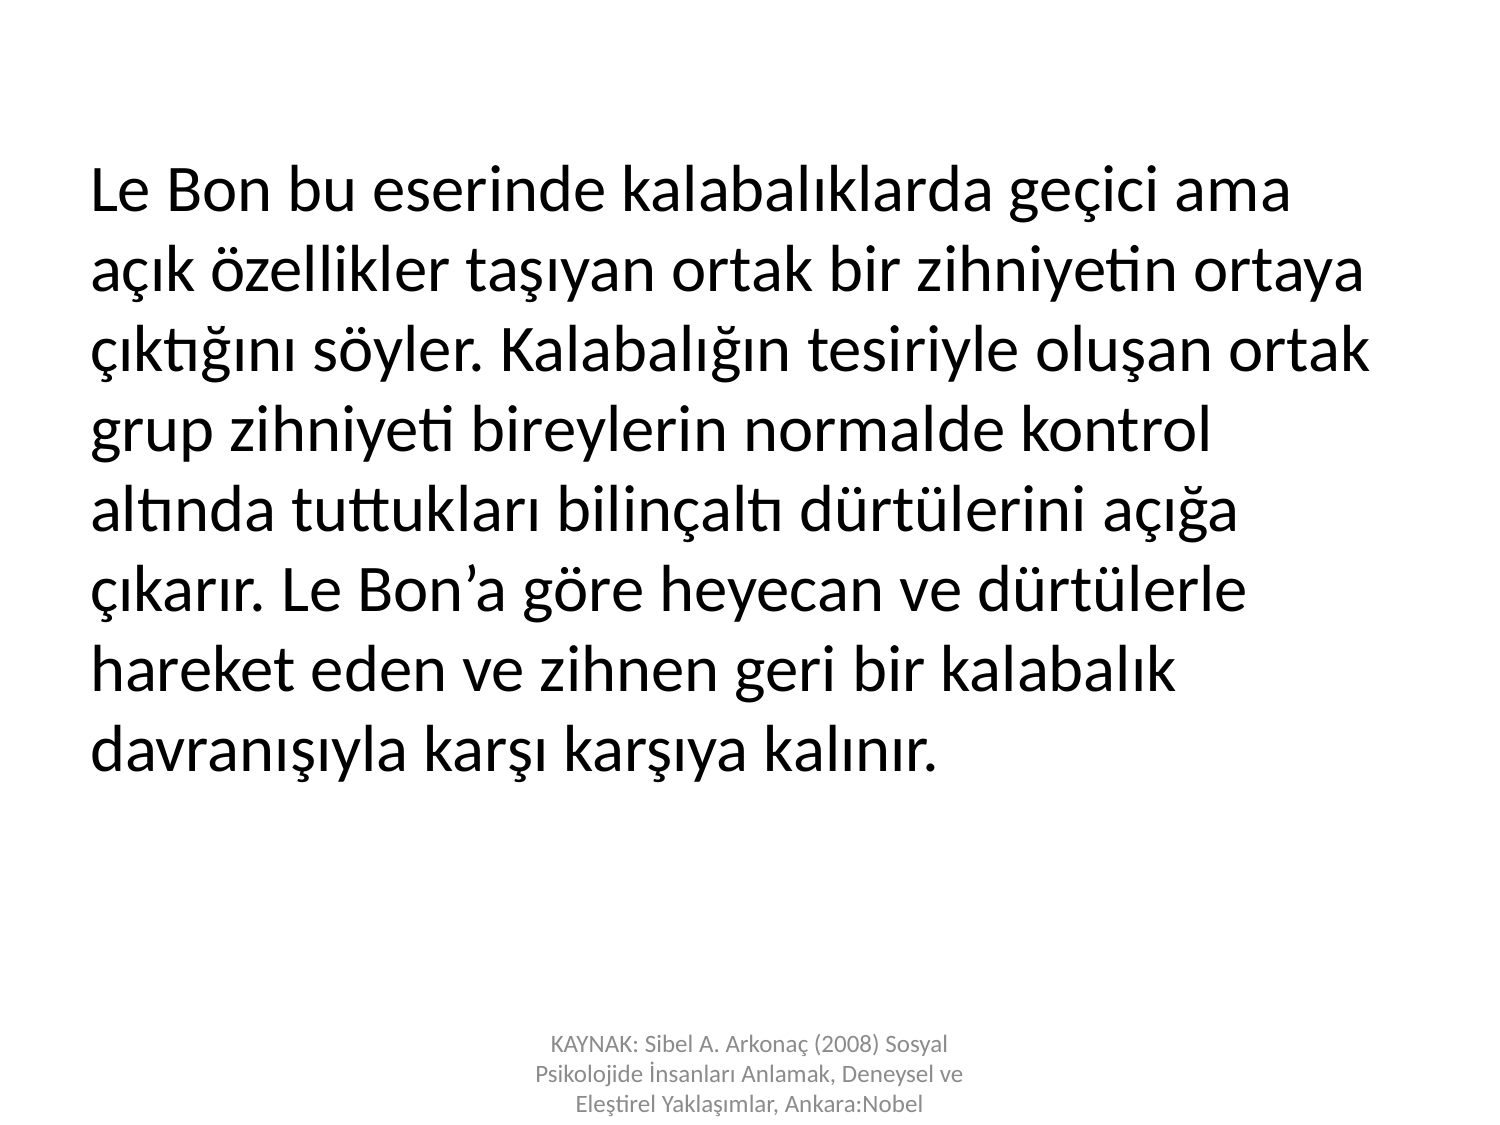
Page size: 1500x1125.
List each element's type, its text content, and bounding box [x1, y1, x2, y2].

list Le Bon bu eserinde kalabalıklarda geçici ama açık özellikler taşıyan ortak bir zihniyetin ortaya çıktığını söyler. Kalabalığın tesiriyle oluşan ortak grup zihniyeti bireylerin normalde kontrol altında tuttukları bilinçaltı dürtülerini açığa çıkarır. Le Bon’a göre heyecan ve dürtülerle hareket eden ve zihnen geri bir kalabalık davranışıyla karşı karşıya kalınır. [75, 137, 1425, 1005]
footer KAYNAK: Sibel A. Arkonaç (2008) Sosyal Psikolojide İnsanları Anlamak, Deneysel ve Eleştirel Yaklaşımlar, Ankara:Nobel [512, 1042, 988, 1103]
